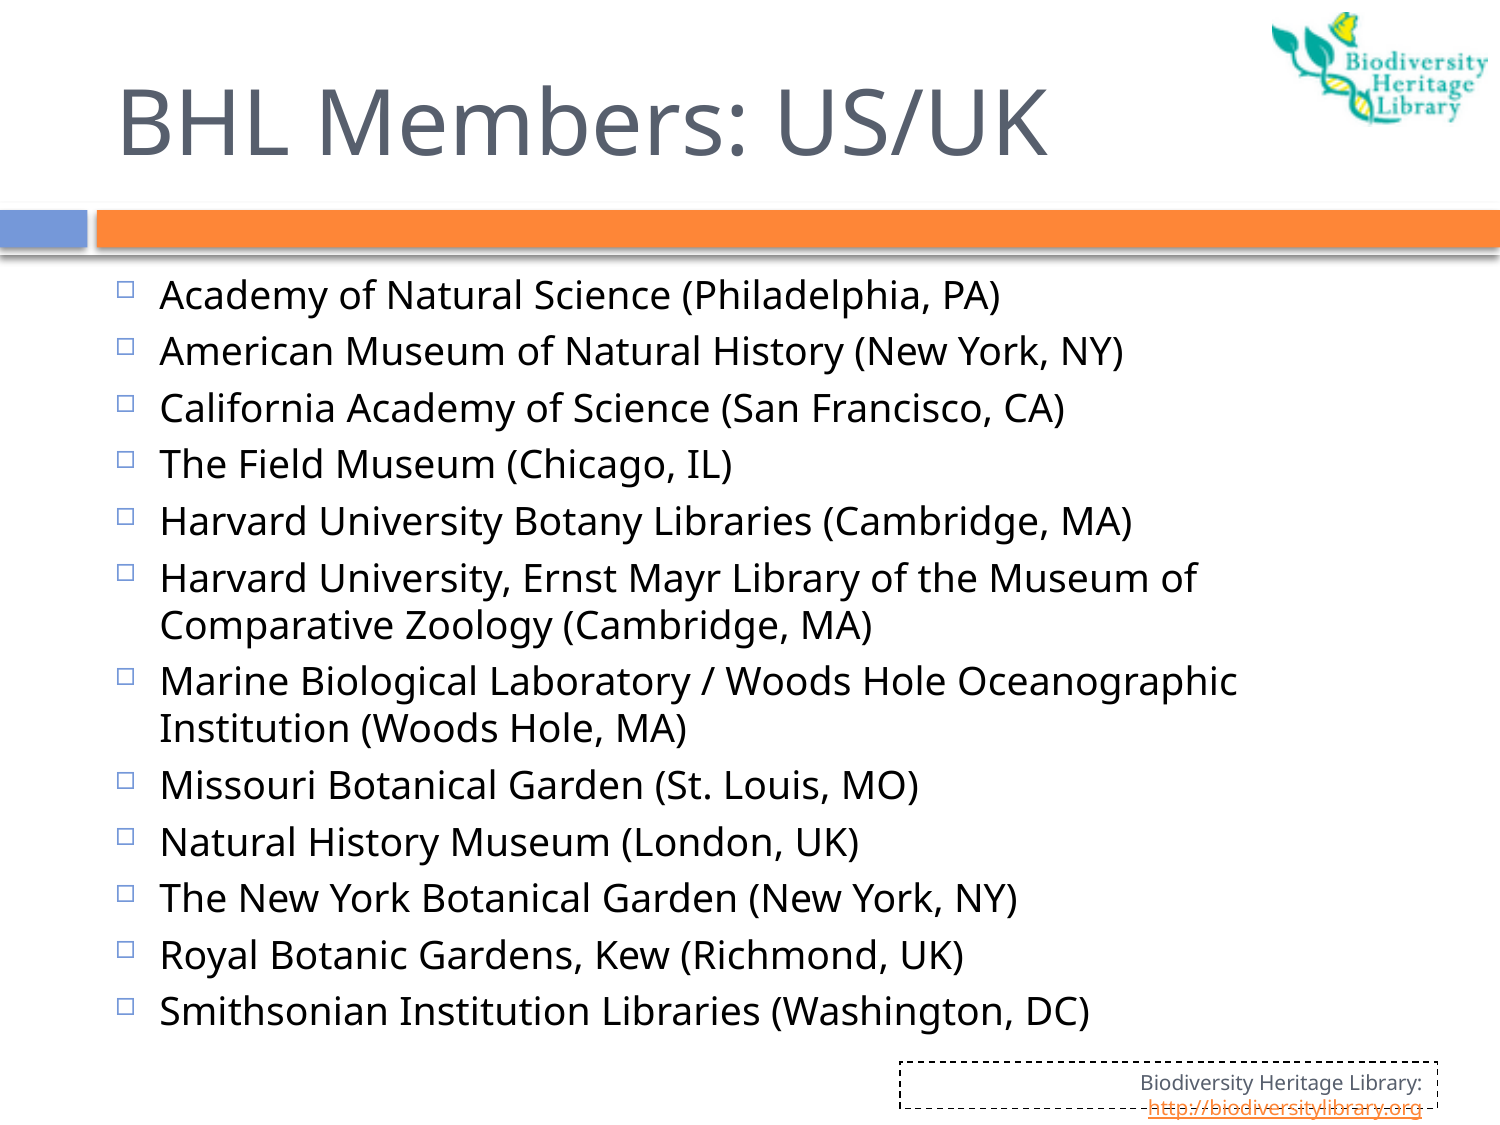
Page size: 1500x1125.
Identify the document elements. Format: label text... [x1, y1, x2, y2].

picture [1272, 12, 1488, 127]
list Academy of Natural Science (Philadelphia, PA) American Museum of Natural History (New York, NY) California Academy of Science (San Francisco, CA) The Field Museum (Chicago, IL) Harvard University Botany Libraries (Cambridge, MA) Harvard University, Ernst Mayr Library of the Museum of Comparative Zoology (Cambridge, MA) Marine Biological Laboratory / Woods Hole Oceanographic Institution (Woods Hole, MA) Missouri Botanical Garden (St. Louis, MO) Natural History Museum (London, UK) The New York Botanical Garden (New York, NY) Royal Botanic Gardens, Kew (Richmond, UK) Smithsonian Institution Libraries (Washington, DC) [100, 262, 1438, 1063]
title BHL Members: US/UK [100, 37, 1438, 200]
